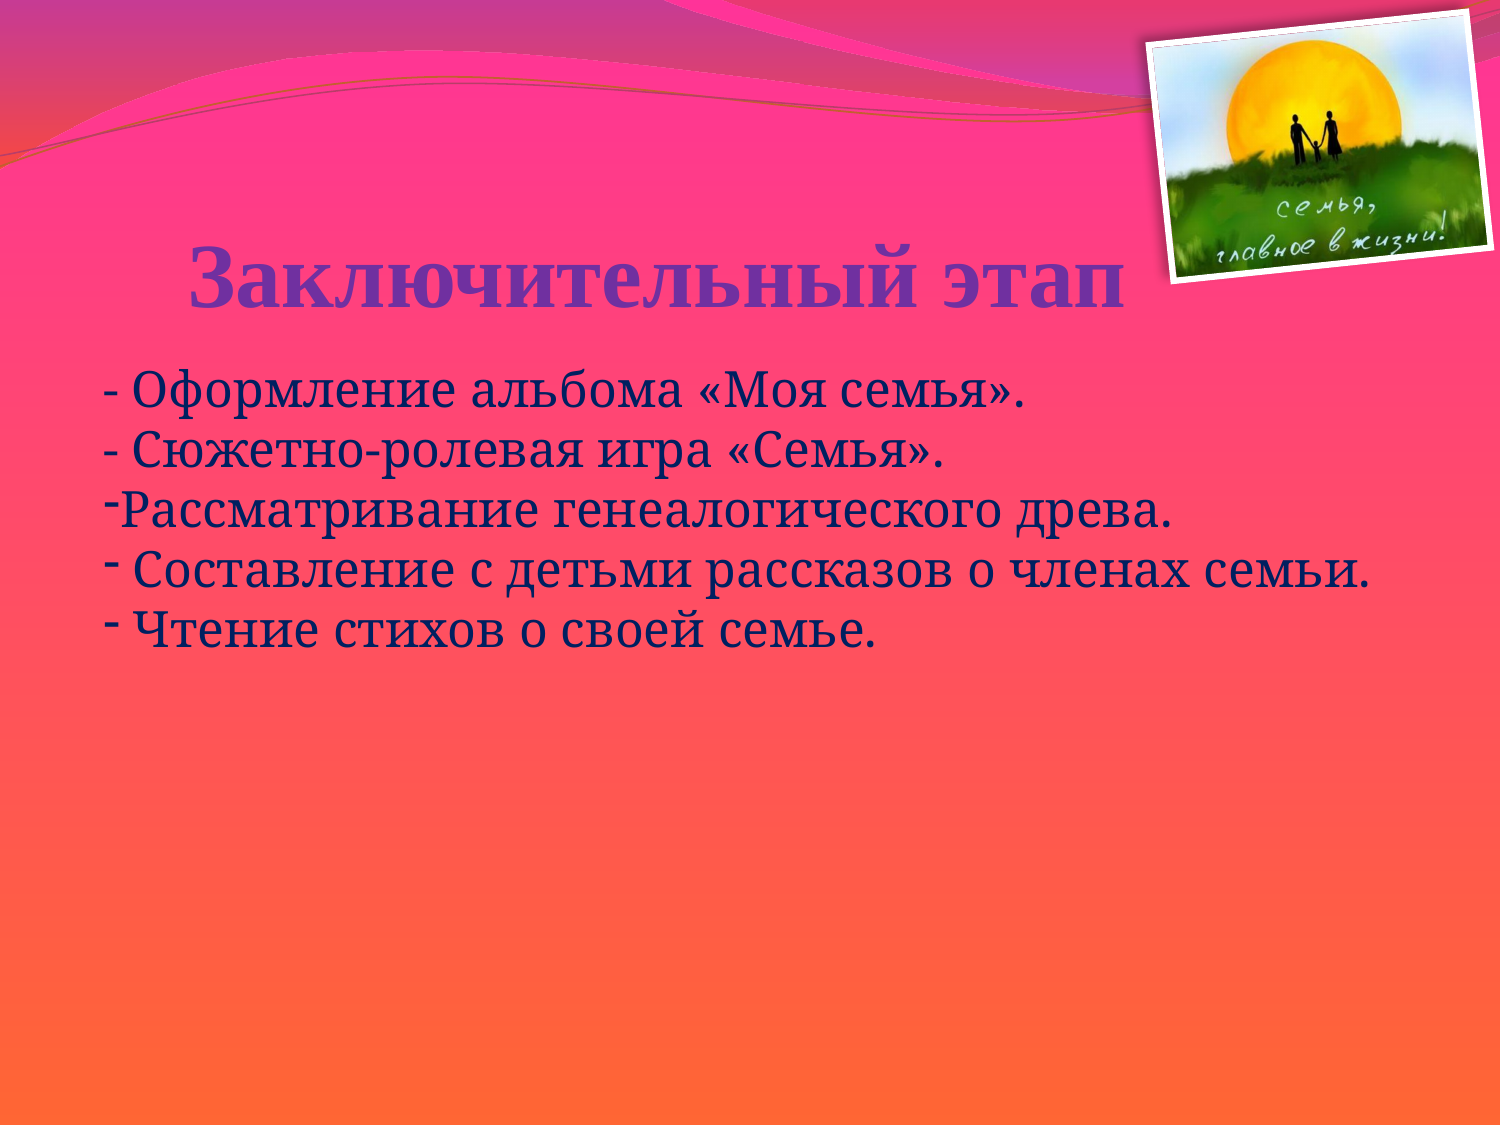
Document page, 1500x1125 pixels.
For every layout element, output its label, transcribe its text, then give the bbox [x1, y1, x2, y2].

picture [1481, 193, 1487, 245]
picture [1153, 48, 1158, 91]
picture [1177, 272, 1218, 277]
title Заключительный этап [0, 208, 1333, 327]
text_box - Оформление альбома «Моя семья». - Сюжетно-ролевая игра «Семья». Рассматривание генеалогического древа. Составление с детьми рассказов о членах семьи. Чтение стихов о своей семье. [88, 349, 1459, 665]
picture [1163, 16, 1477, 262]
